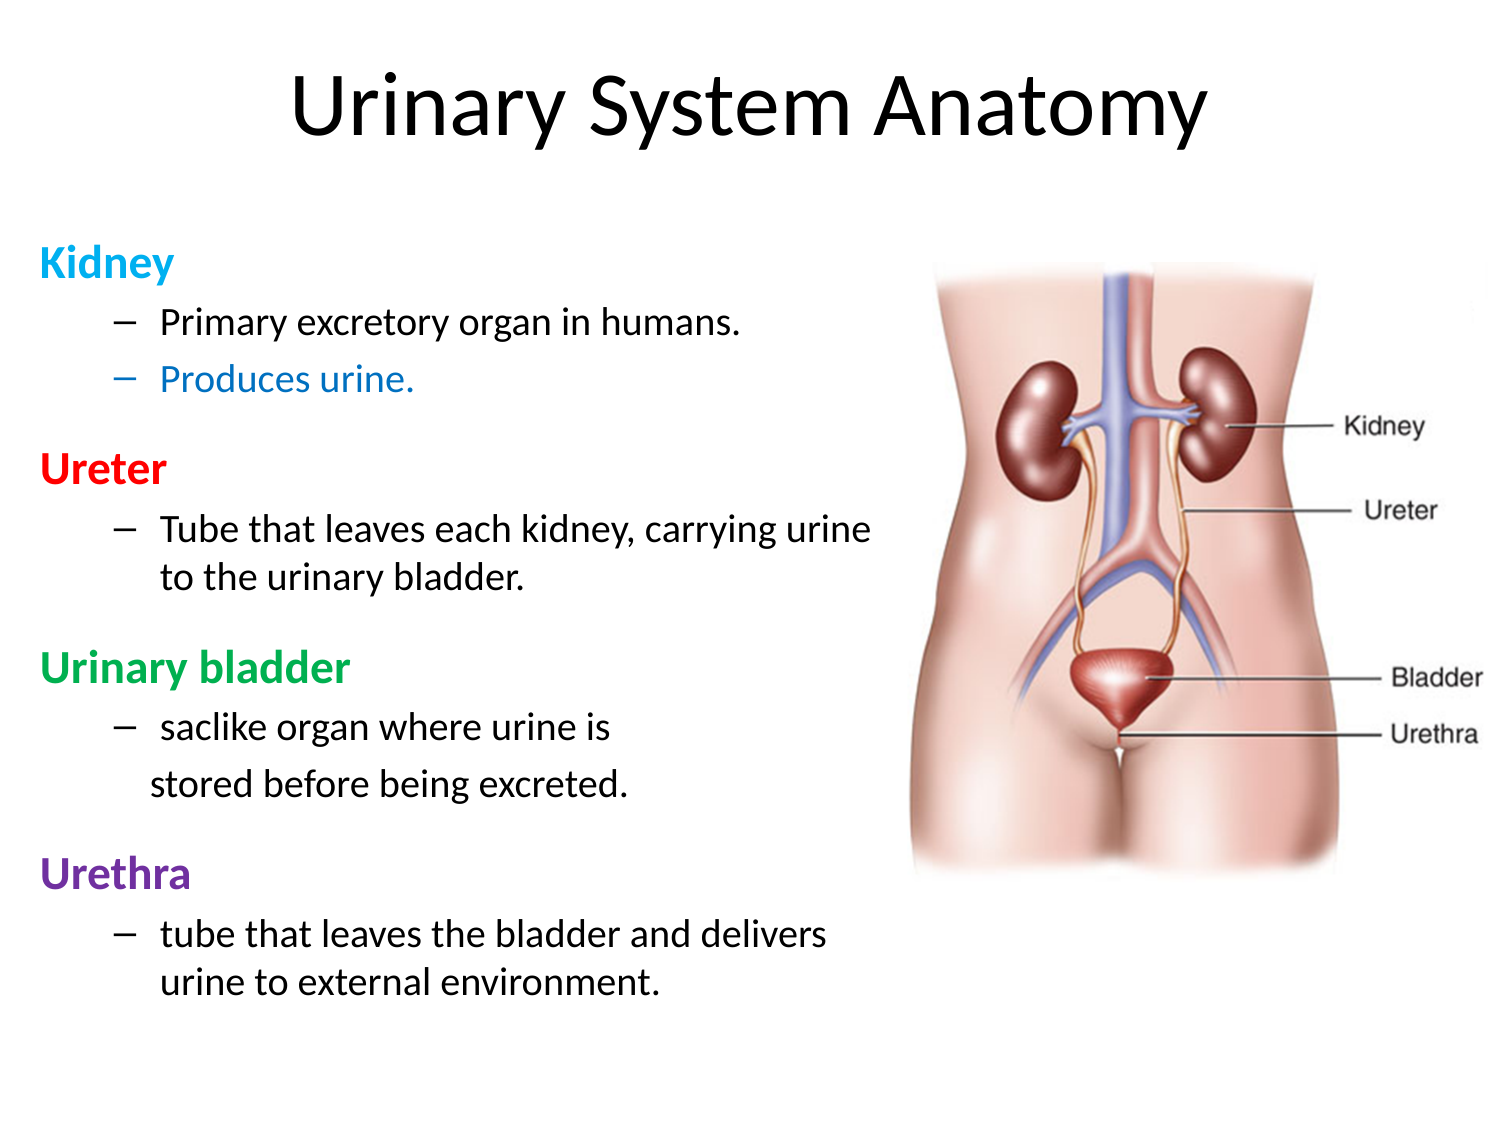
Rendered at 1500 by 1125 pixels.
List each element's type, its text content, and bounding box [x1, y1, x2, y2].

picture [870, 262, 1488, 887]
title Urinary System Anatomy [75, 4, 1425, 193]
list Kidney Primary excretory organ in humans. Produces urine. Ureter Tube that leaves each kidney, carrying urine to the urinary bladder. Urinary bladder saclike organ where urine is stored before being excreted. Urethra tube that leaves the bladder and delivers urine to external environment. [24, 223, 891, 1021]
